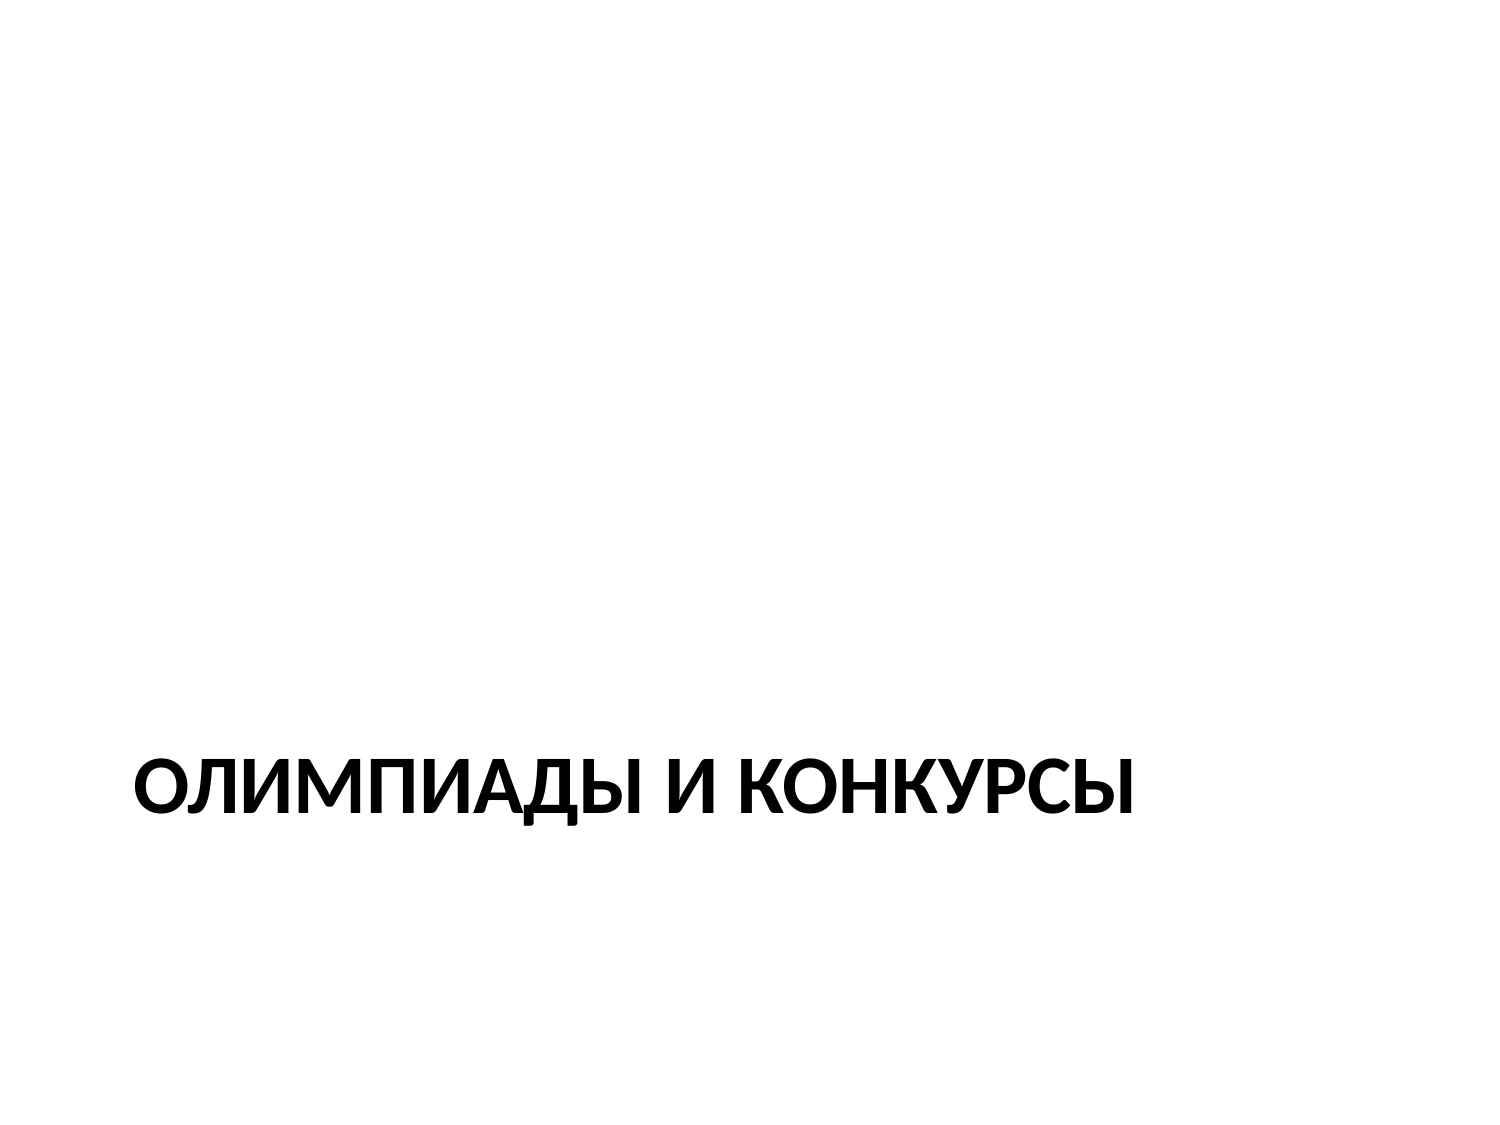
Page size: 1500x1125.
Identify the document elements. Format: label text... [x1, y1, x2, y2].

title Олимпиады и конкурсы [118, 722, 1394, 947]
